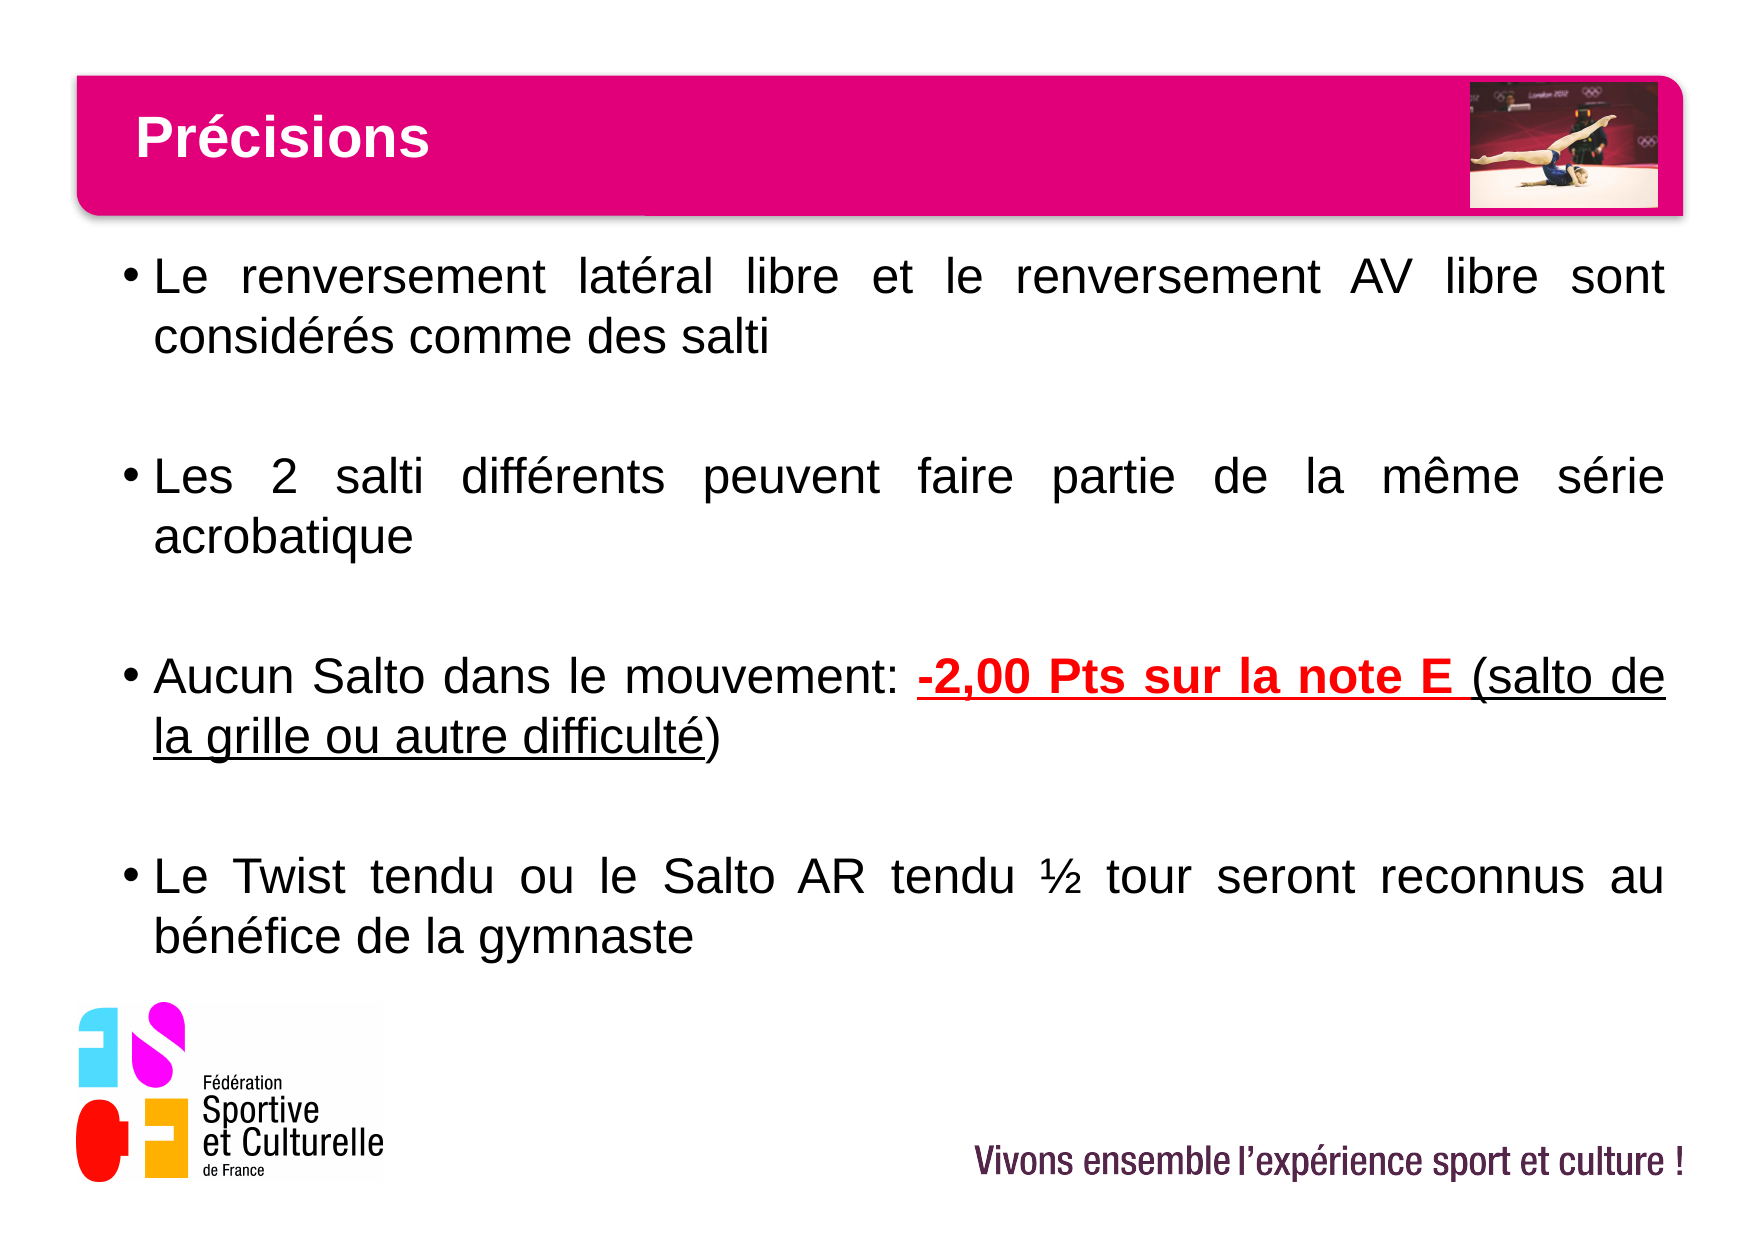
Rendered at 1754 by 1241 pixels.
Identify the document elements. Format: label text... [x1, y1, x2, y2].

picture [1470, 82, 1658, 208]
picture [76, 1002, 383, 1182]
title Précisions [76, 75, 1684, 216]
text_box Le renversement latéral libre et le renversement AV libre sont considérés comme des salti Les 2 salti différents peuvent faire partie de la même série acrobatique Aucun Salto dans le mouvement: -2,00 Pts sur la note E (salto de la grille ou autre difficulté) Le Twist tendu ou le Salto AR tendu ½ tour seront reconnus au bénéfice de la gymnaste [76, 235, 1684, 973]
picture [974, 1144, 1682, 1182]
